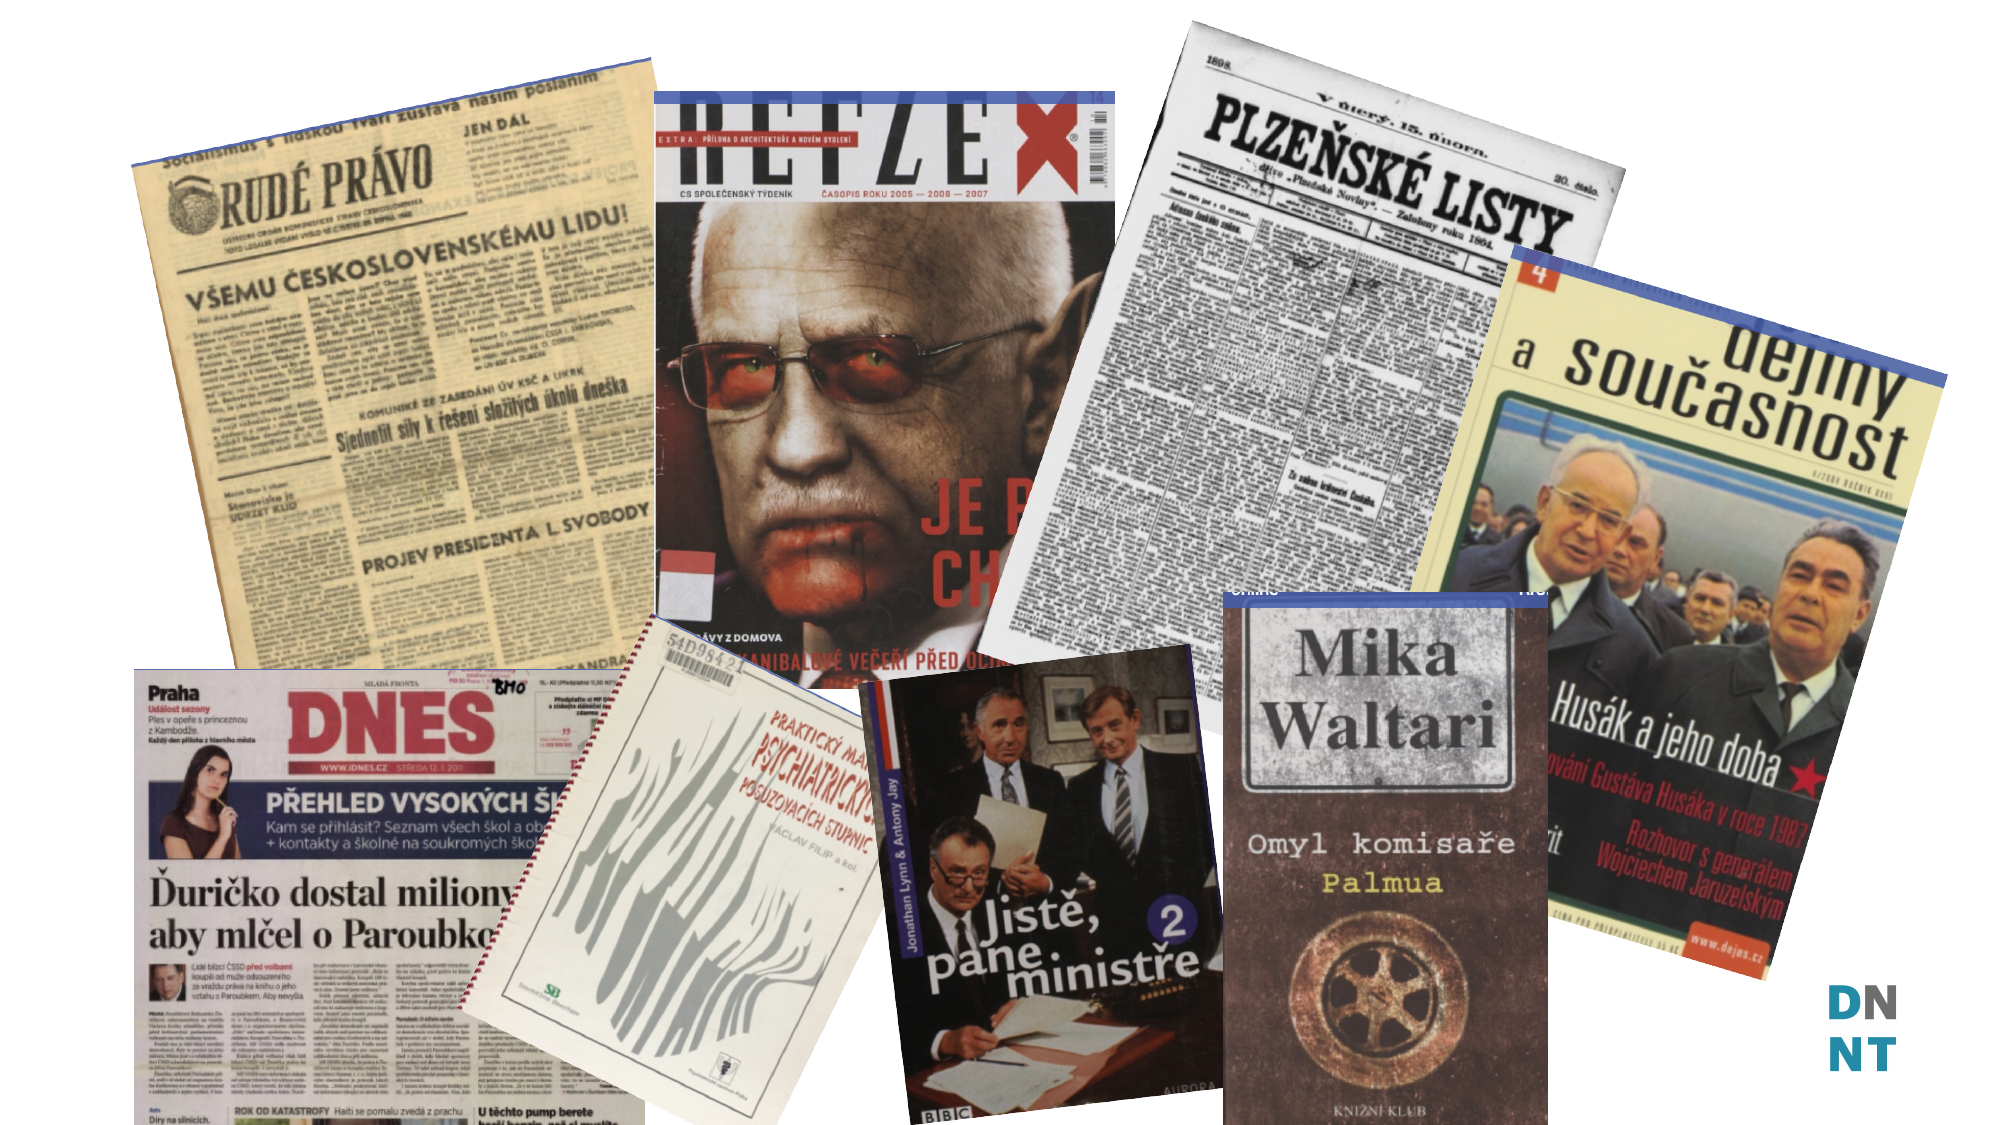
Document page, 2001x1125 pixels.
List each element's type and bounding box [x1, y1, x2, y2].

picture [1828, 984, 1897, 1072]
picture [132, 21, 1947, 1125]
